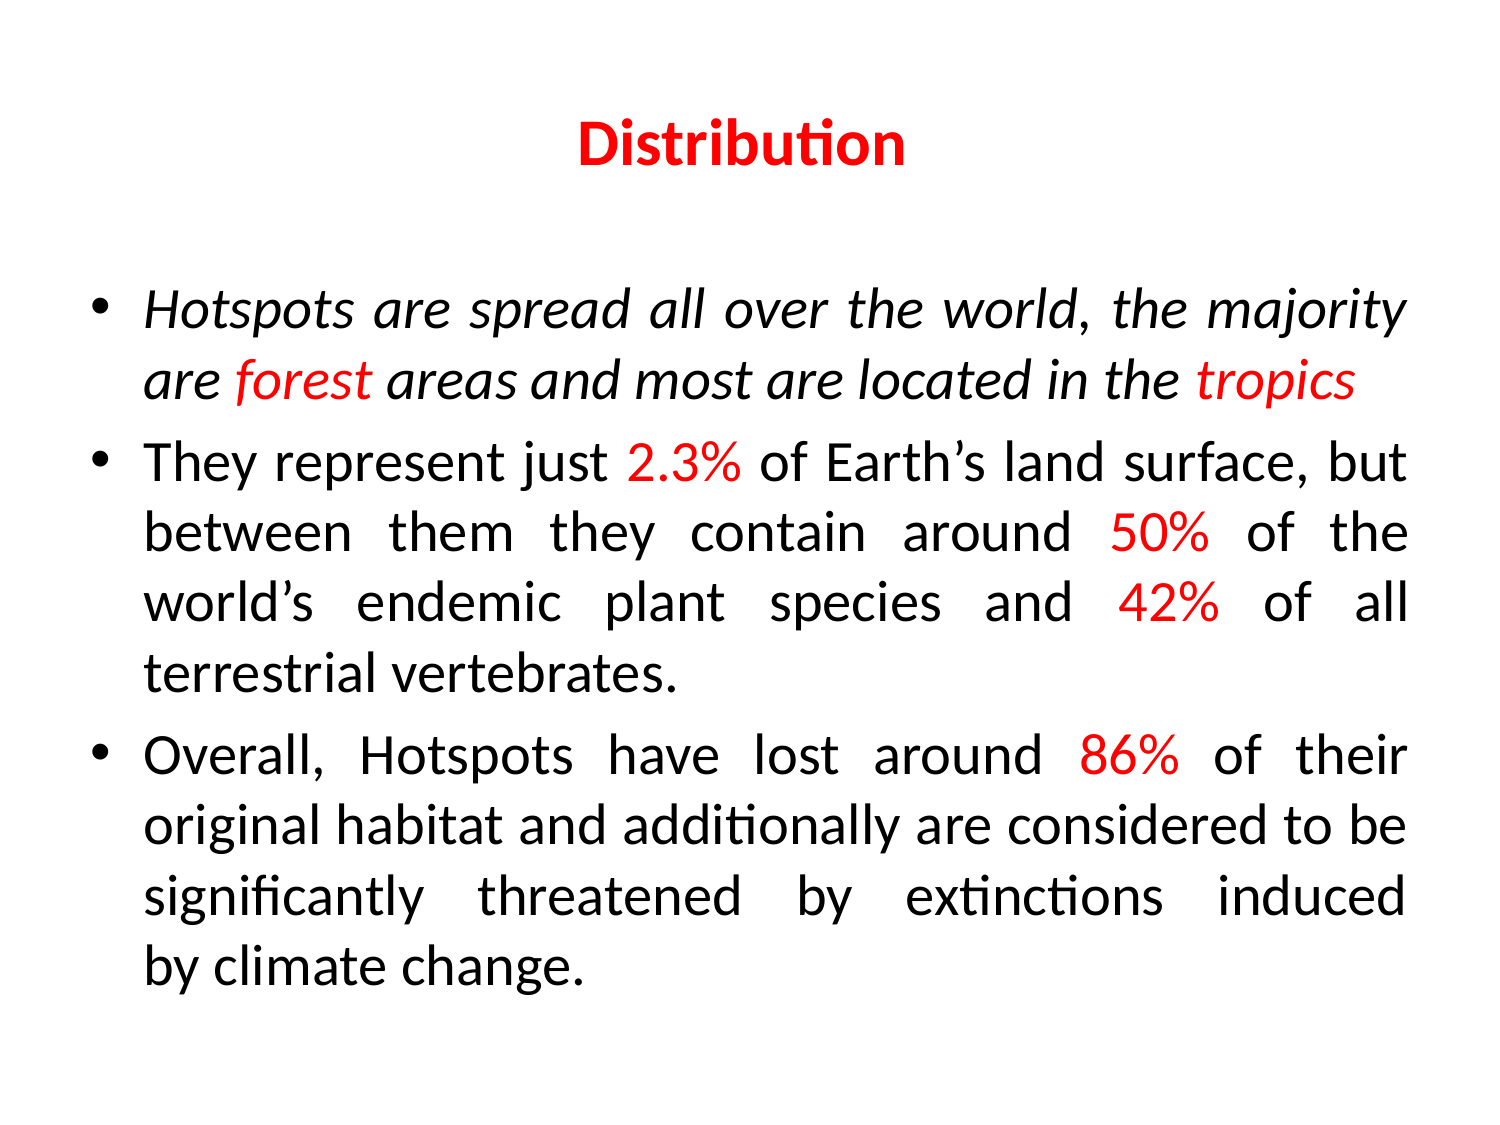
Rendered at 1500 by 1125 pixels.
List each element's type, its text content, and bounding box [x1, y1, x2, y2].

title Distribution [75, 45, 1425, 233]
list Hotspots are spread all over the world, the majority are forest areas and most are located in the tropics They represent just 2.3% of Earth’s land surface, but between them they contain around 50% of the world’s endemic plant species and 42% of all terrestrial vertebrates. Overall, Hotspots have lost around 86% of their original habitat and additionally are considered to be significantly threatened by extinctions induced by climate change. [75, 262, 1425, 1005]
